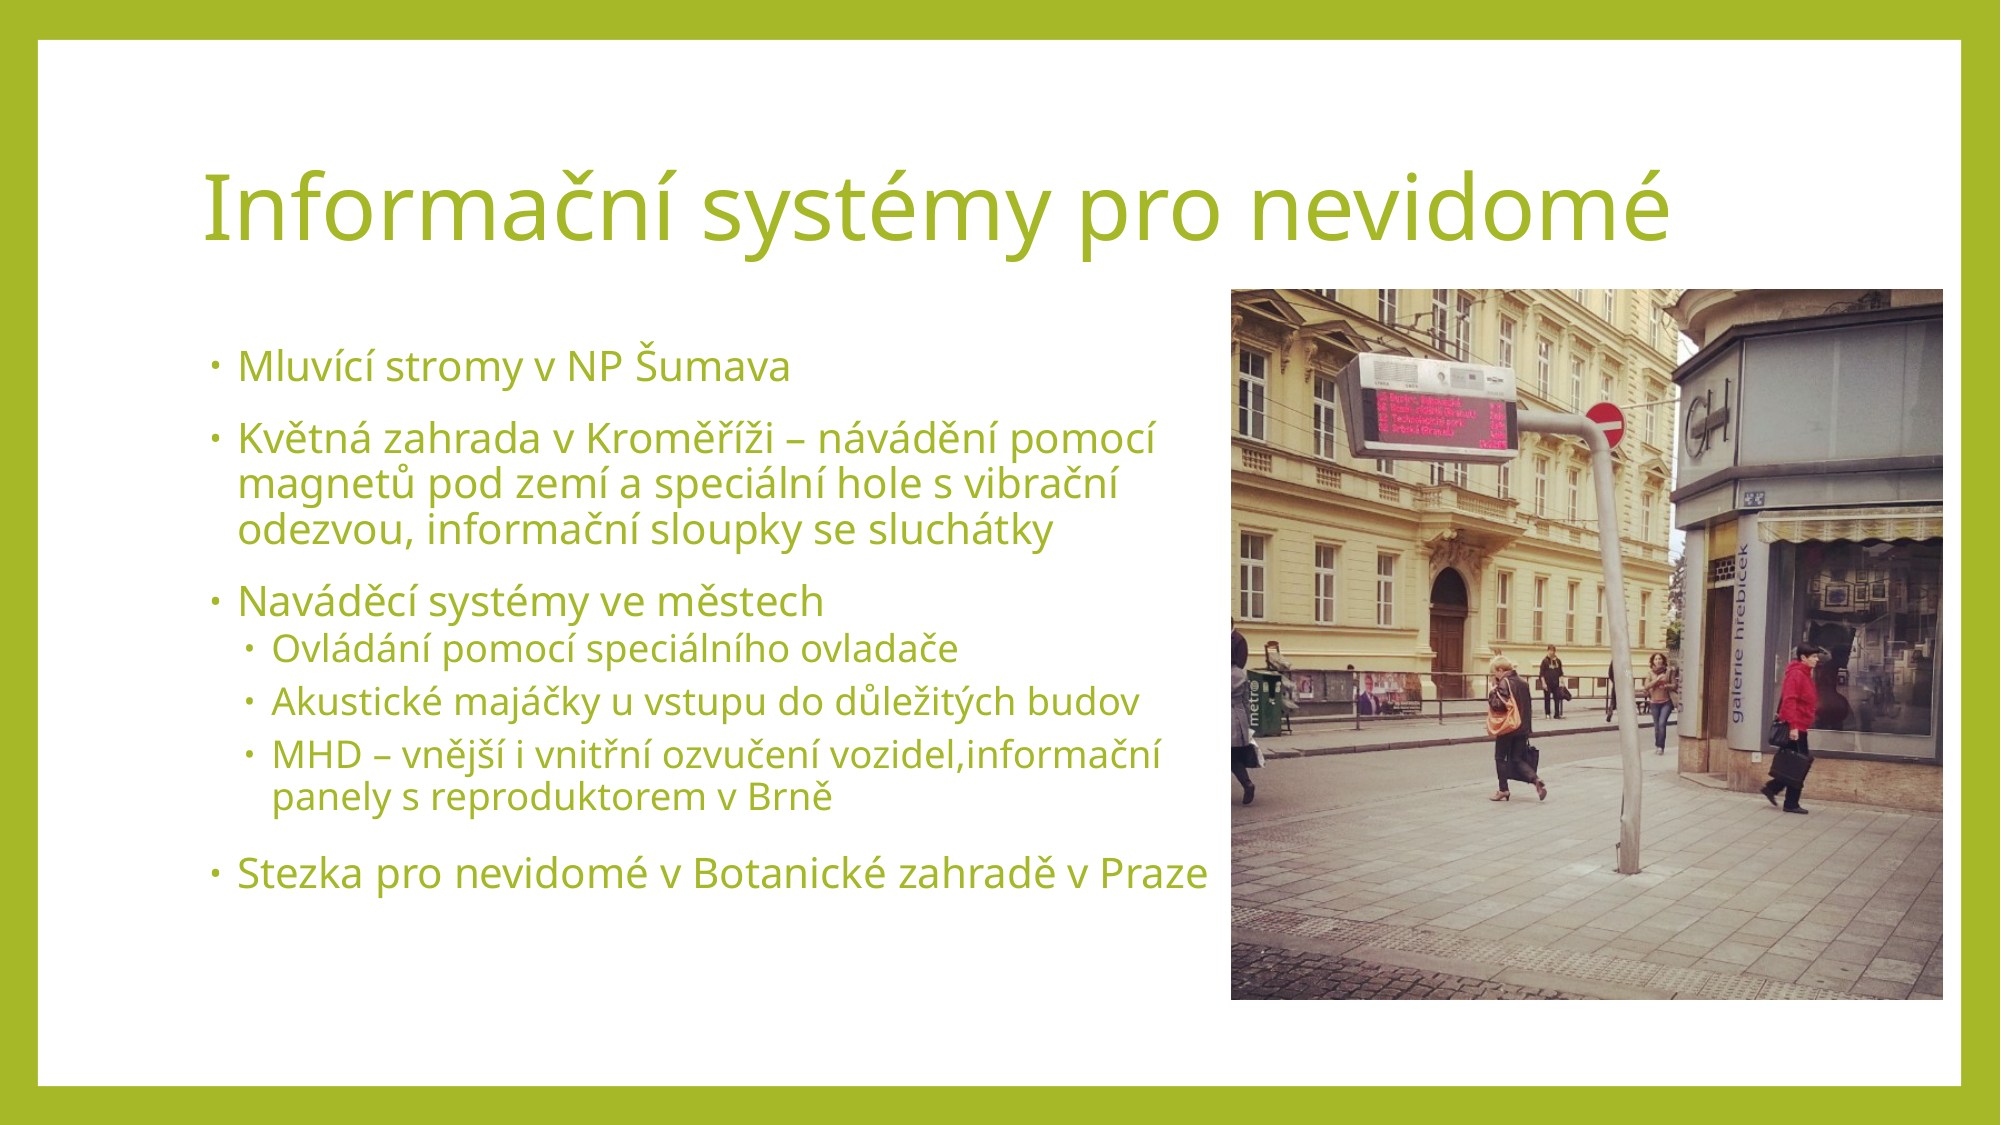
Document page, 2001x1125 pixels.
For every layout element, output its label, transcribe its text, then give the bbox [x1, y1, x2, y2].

title Informační systémy pro nevidomé [187, 99, 1808, 323]
list Mluvící stromy v NP Šumava Květná zahrada v Kroměříži – návádění pomocí magnetů pod zemí a speciální hole s vibrační odezvou, informační sloupky se sluchátky Naváděcí systémy ve městech Ovládání pomocí speciálního ovladače Akustické majáčky u vstupu do důležitých budov MHD – vnější i vnitřní ozvučení vozidel,informační panely s reproduktorem v Brně Stezka pro nevidomé v Botanické zahradě v Praze [187, 337, 1225, 1000]
picture [1231, 289, 1943, 1001]
